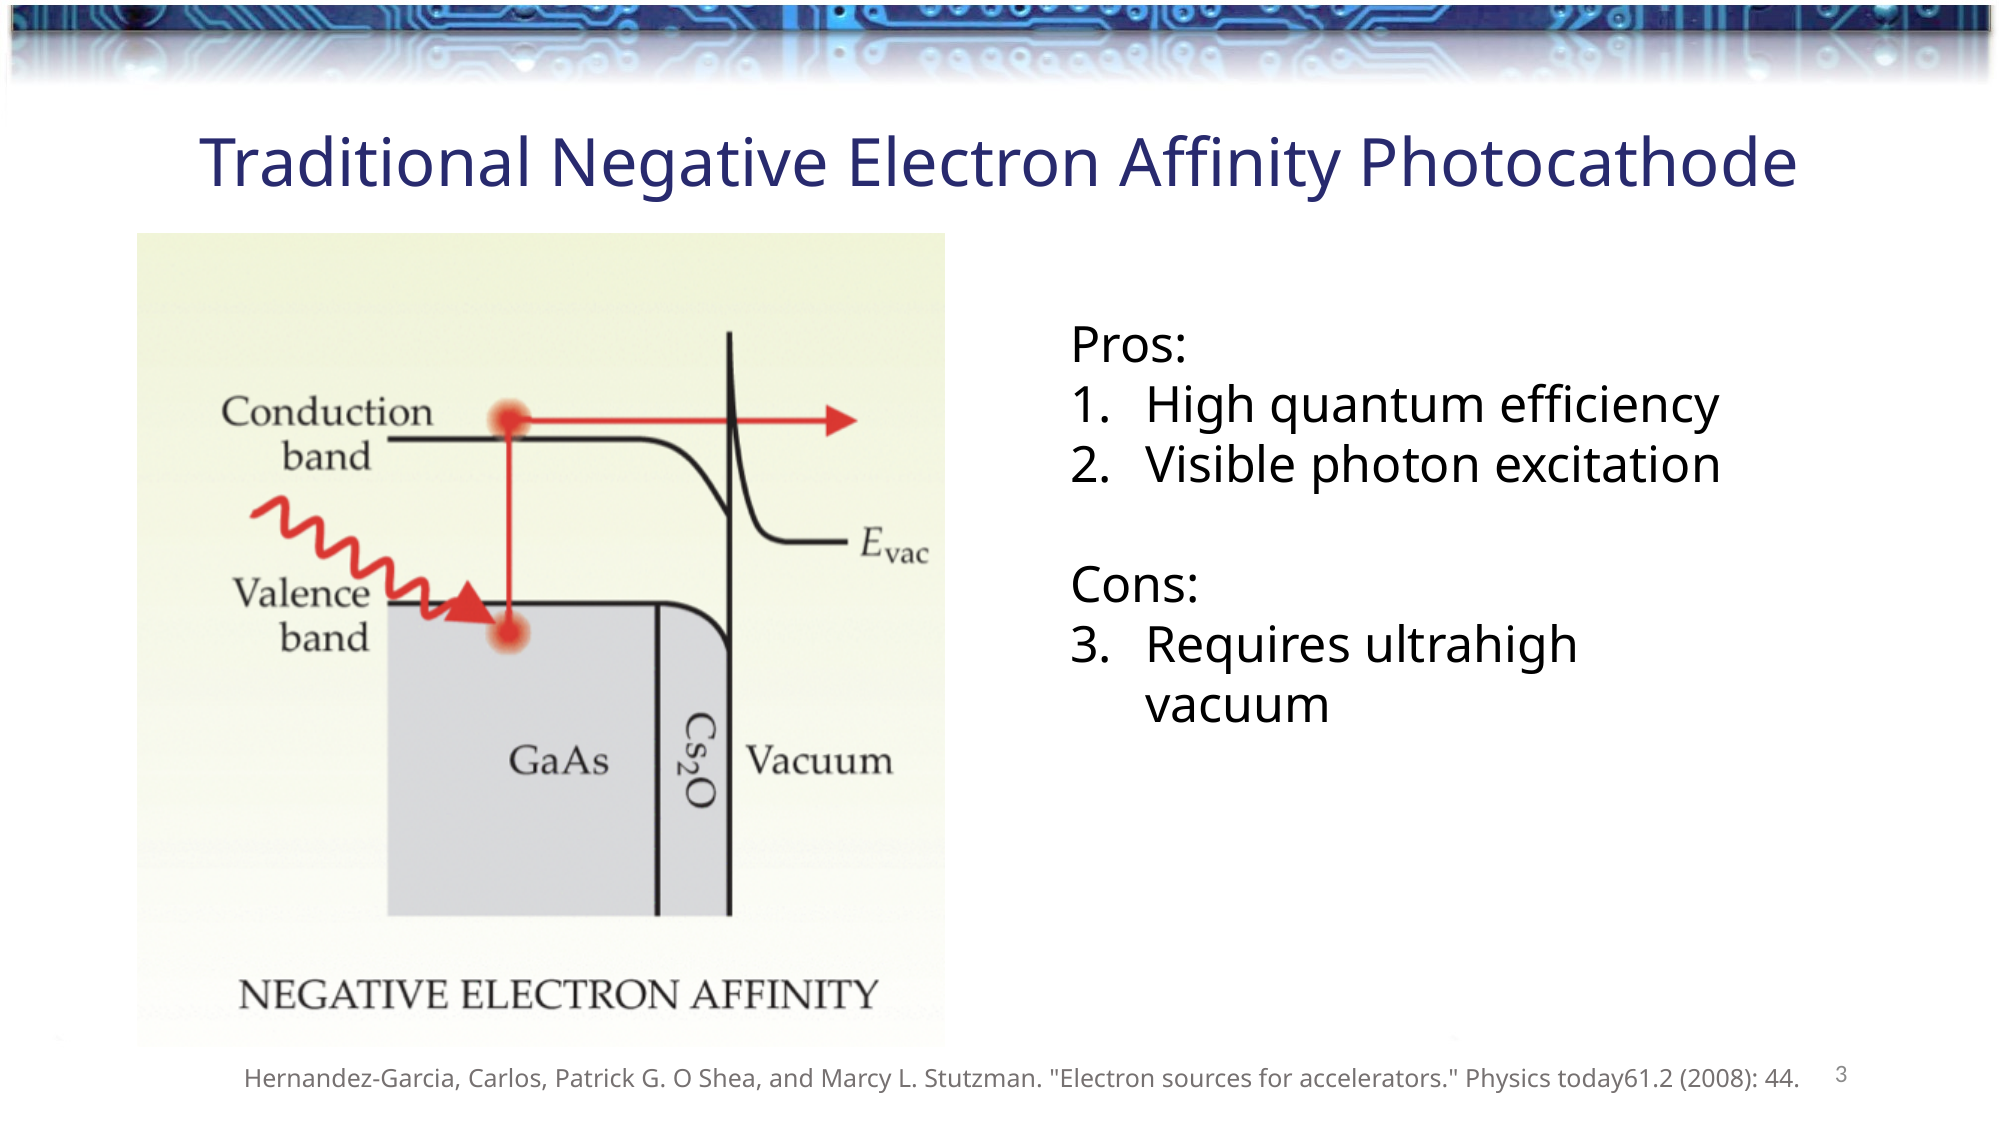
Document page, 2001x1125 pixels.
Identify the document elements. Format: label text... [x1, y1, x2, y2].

text_box Traditional Negative Electron Affinity Photocathode [68, 56, 1932, 274]
picture [0, 0, 2001, 1125]
text_box Hernandez-Garcia, Carlos, Patrick G. O Shea, and Marcy L. Stutzman. "Electron sources for accelerators." Physics today61.2 (2008): 44. [228, 1055, 1827, 1100]
text_box Pros: High quantum efficiency Visible photon excitation Cons: Requires ultrahigh vacuum [1055, 304, 1743, 740]
slide_number 3 [1412, 1042, 1863, 1103]
